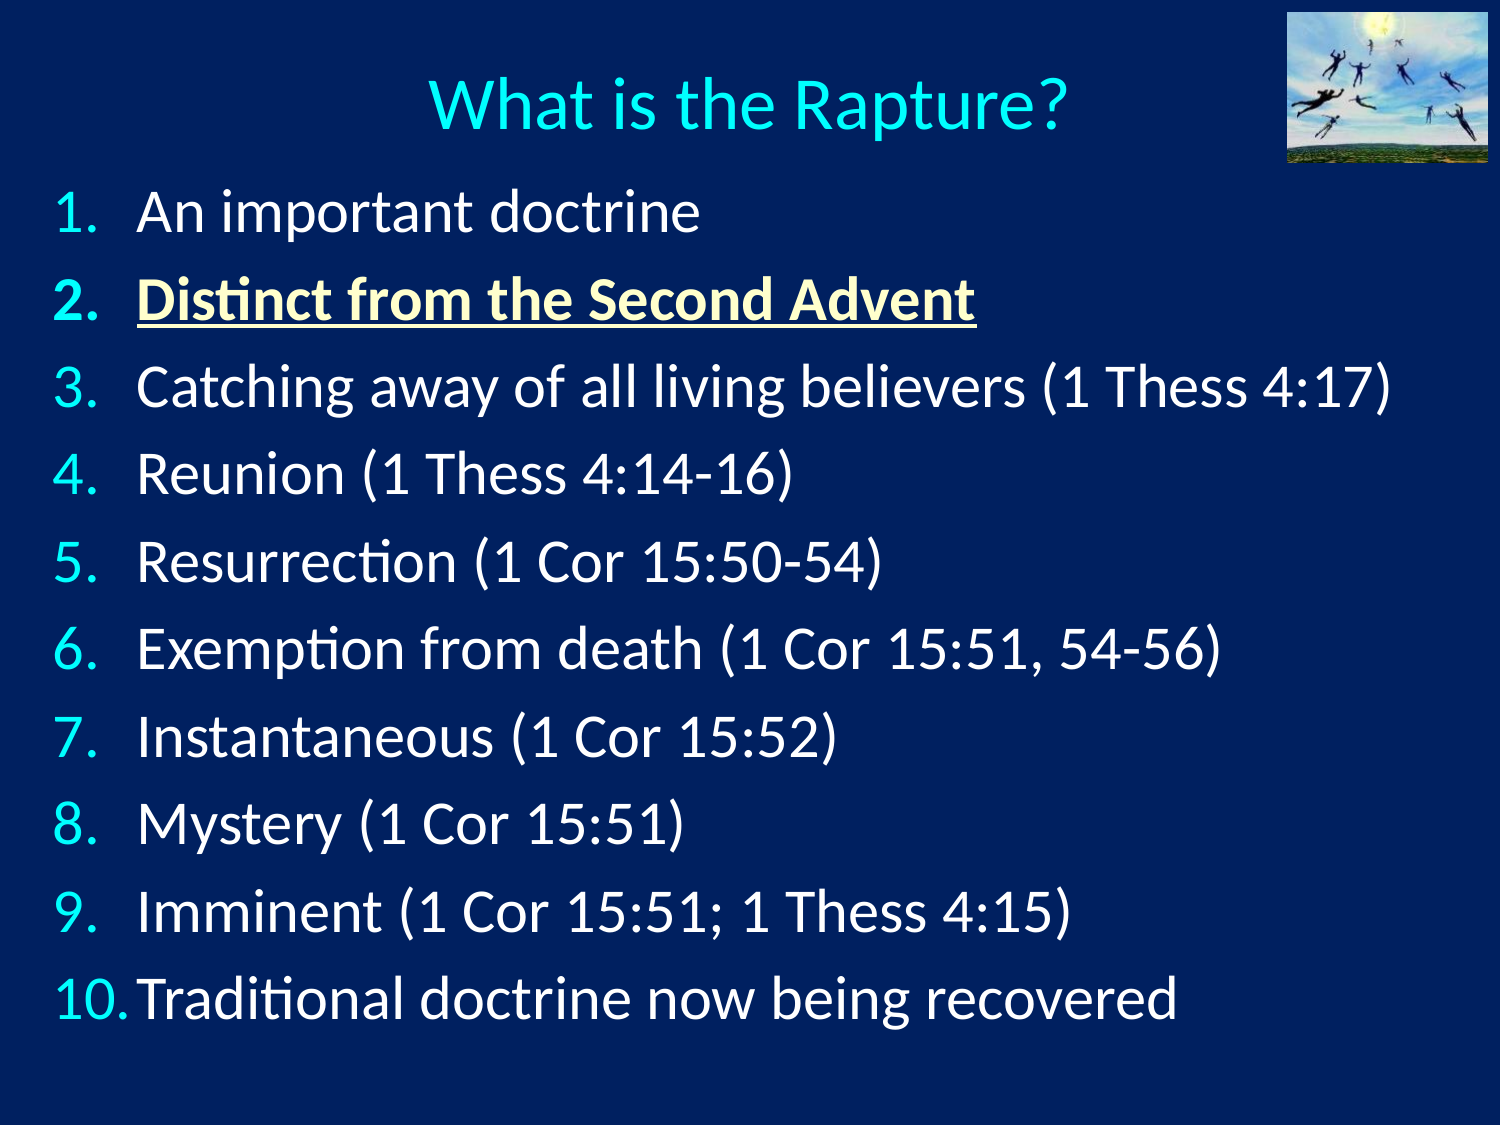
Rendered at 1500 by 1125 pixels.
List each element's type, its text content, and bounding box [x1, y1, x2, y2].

title What is the Rapture? [112, 37, 1282, 162]
picture [1287, 12, 1488, 163]
list An important doctrine Distinct from the Second Advent Catching away of all living believers (1 Thess 4:17) Reunion (1 Thess 4:14-16) Resurrection (1 Cor 15:50-54) Exemption from death (1 Cor 15:51, 54-56) Instantaneous (1 Cor 15:52) Mystery (1 Cor 15:51) Imminent (1 Cor 15:51; 1 Thess 4:15) Traditional doctrine now being recovered [37, 162, 1463, 1101]
